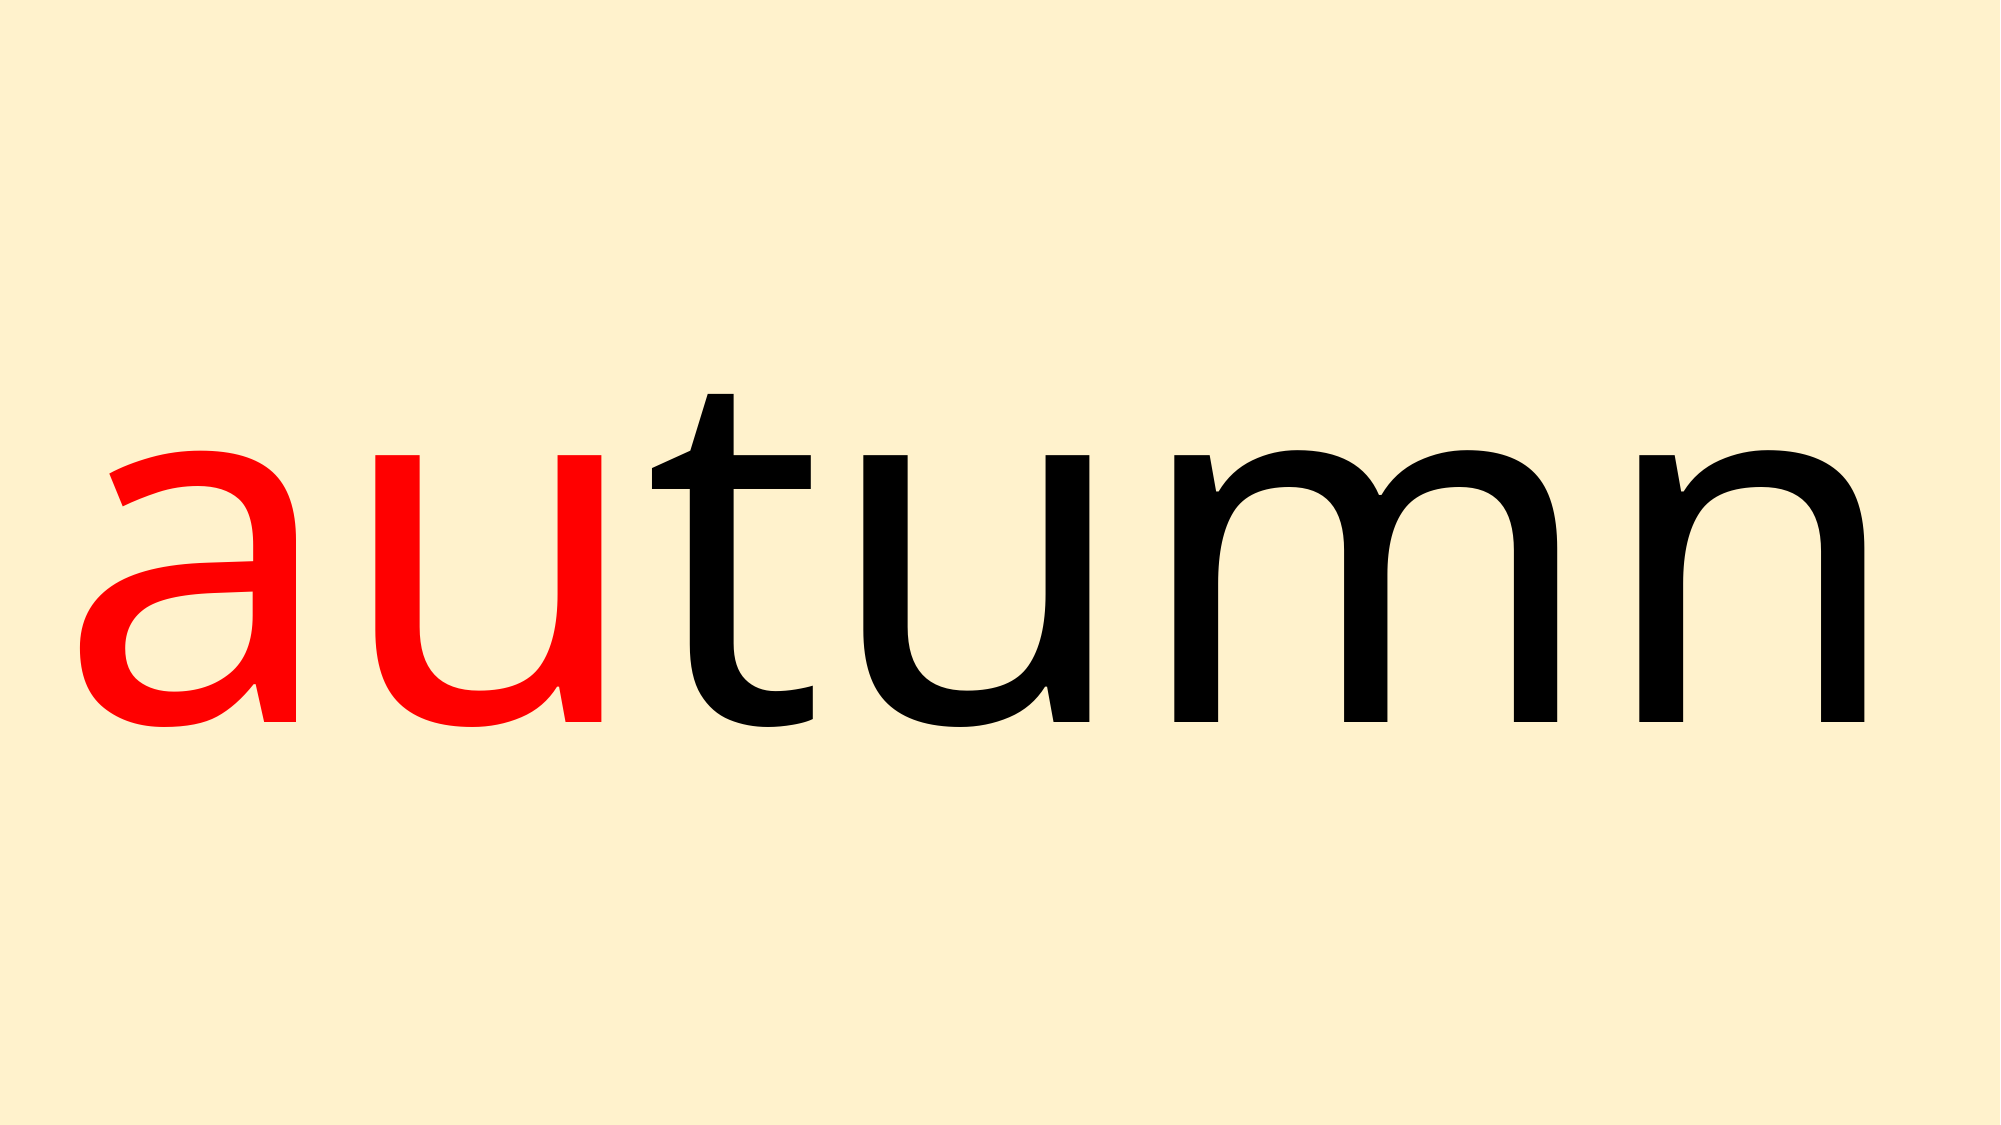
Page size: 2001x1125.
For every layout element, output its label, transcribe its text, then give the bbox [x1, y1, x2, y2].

text_box autumn [42, 217, 1921, 830]
